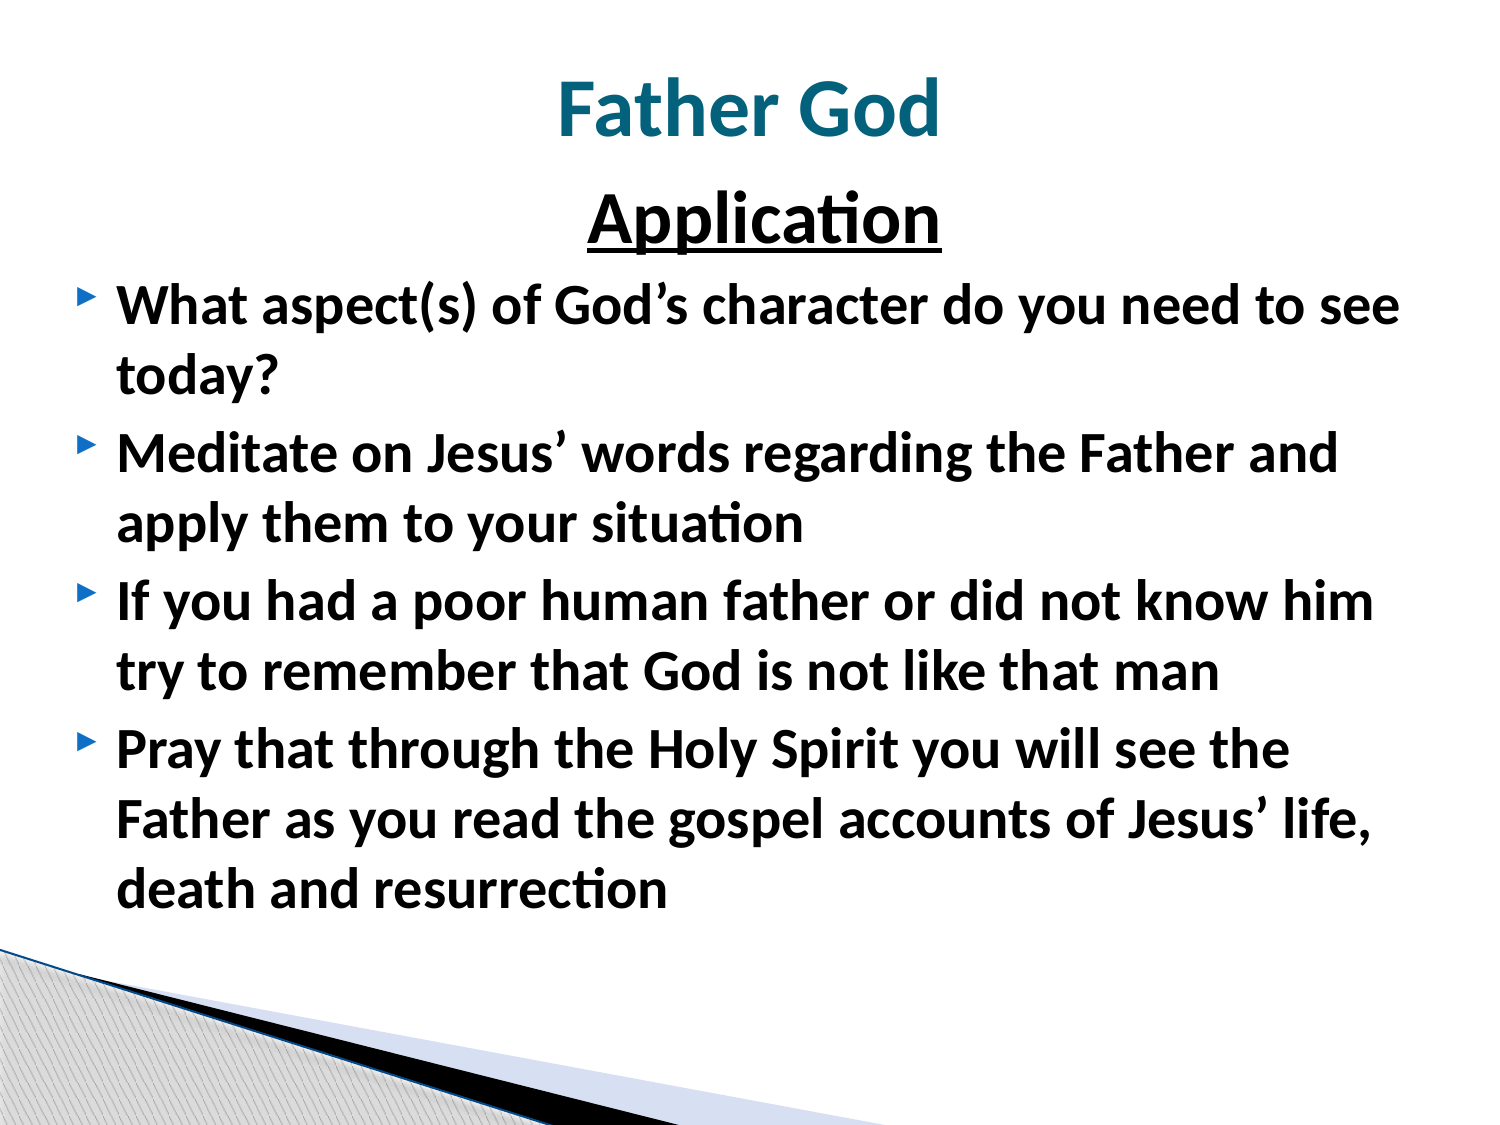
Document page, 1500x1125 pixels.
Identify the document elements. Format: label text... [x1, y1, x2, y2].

title Father God [75, 45, 1425, 161]
list Application What aspect(s) of God’s character do you need to see today? Meditate on Jesus’ words regarding the Father and apply them to your situation If you had a poor human father or did not know him try to remember that God is not like that man Pray that through the Holy Spirit you will see the Father as you read the gospel accounts of Jesus’ life, death and resurrection [41, 160, 1471, 1083]
